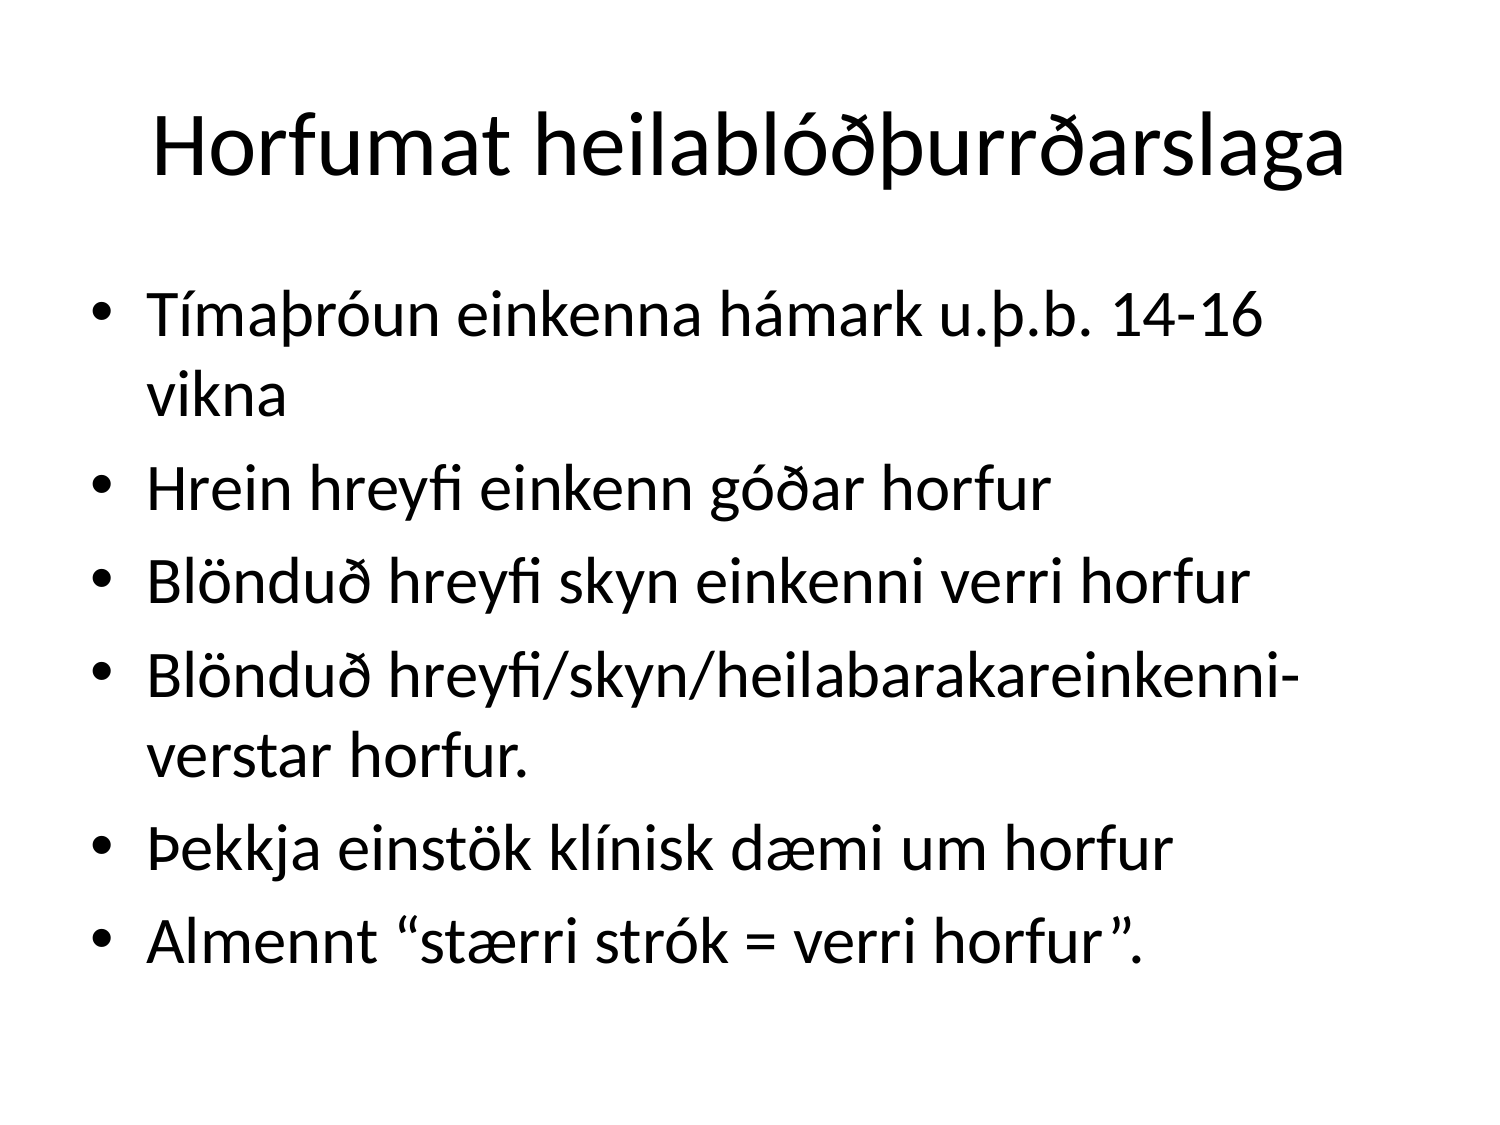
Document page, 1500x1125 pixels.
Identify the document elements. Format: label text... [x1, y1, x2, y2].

title Horfumat heilablóðþurrðarslaga [75, 45, 1425, 233]
list Tímaþróun einkenna hámark u.þ.b. 14-16 vikna Hrein hreyfi einkenn góðar horfur Blönduð hreyfi skyn einkenni verri horfur Blönduð hreyfi/skyn/heilabarakareinkenni-verstar horfur. Þekkja einstök klínisk dæmi um horfur Almennt “stærri strók = verri horfur”. [75, 262, 1425, 1005]
